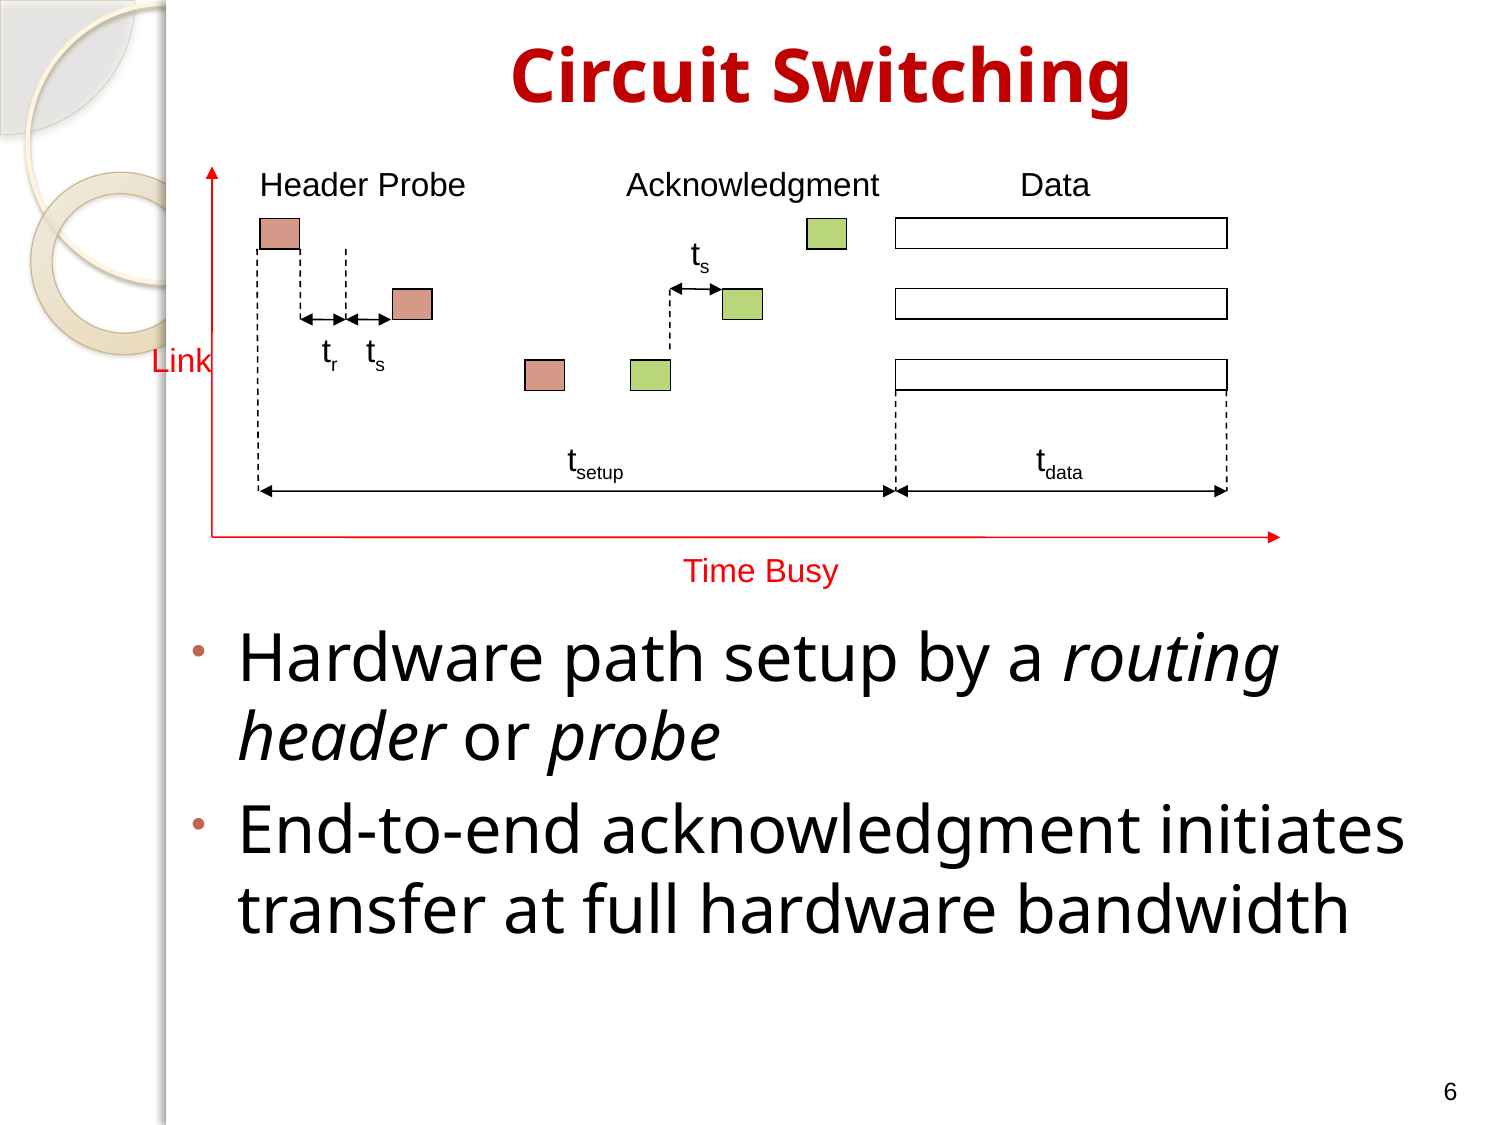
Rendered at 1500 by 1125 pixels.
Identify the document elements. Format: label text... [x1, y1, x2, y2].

text_box [895, 217, 1227, 249]
text_box Data [1005, 155, 1106, 211]
text_box ts [351, 322, 401, 383]
text_box tr [307, 322, 351, 383]
title Circuit Switching [182, 21, 1461, 125]
text_box Acknowledgment [611, 155, 895, 211]
text_box Link [136, 331, 228, 387]
text_box [895, 484, 1227, 498]
list Hardware path setup by a routing header or probe End-to-end acknowledgment initiates transfer at full hardware bandwidth [162, 606, 1461, 1050]
text_box [524, 360, 565, 391]
text_box tdata [1021, 430, 1098, 491]
text_box Header Probe [244, 155, 482, 211]
text_box [213, 531, 1281, 544]
text_box [300, 313, 345, 323]
text_box [259, 484, 895, 498]
text_box [895, 288, 1227, 319]
text_box [669, 285, 723, 296]
text_box [895, 359, 1227, 390]
text_box Time Busy [668, 541, 855, 596]
text_box [345, 313, 392, 322]
text_box tsetup [552, 430, 639, 491]
text_box [205, 166, 219, 331]
slide_number 6 [1413, 1034, 1488, 1113]
text_box [259, 218, 300, 249]
text_box ts [676, 224, 725, 286]
text_box [807, 218, 847, 249]
text_box [722, 289, 763, 320]
text_box [630, 360, 671, 391]
text_box [392, 289, 433, 320]
